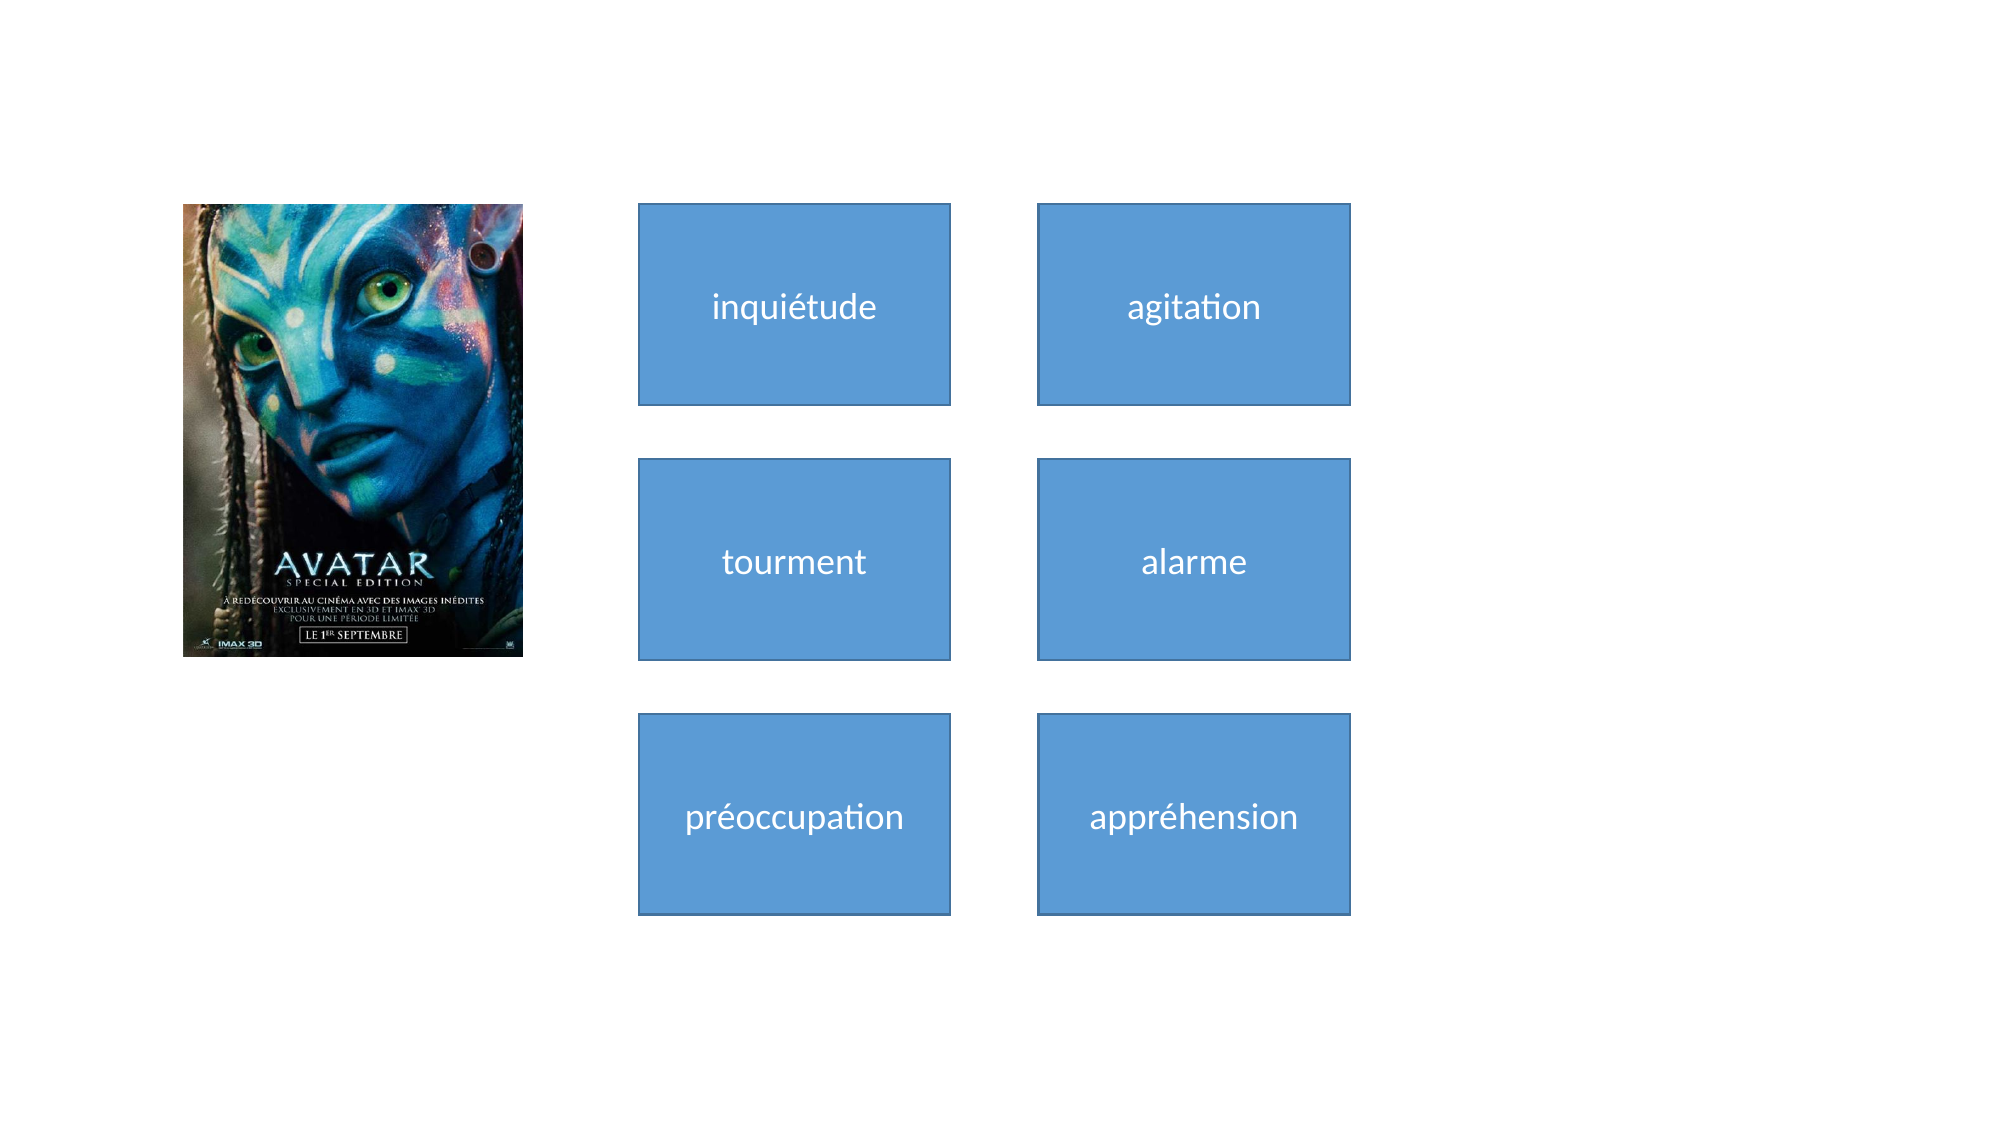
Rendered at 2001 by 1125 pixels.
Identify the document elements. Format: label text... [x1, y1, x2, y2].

text_box alarme [1037, 458, 1351, 661]
picture [183, 204, 523, 658]
text_box préoccupation [638, 713, 951, 916]
text_box agitation [1037, 203, 1351, 406]
text_box inquiétude [638, 203, 951, 406]
text_box tourment [638, 458, 951, 661]
text_box appréhension [1037, 713, 1351, 916]
